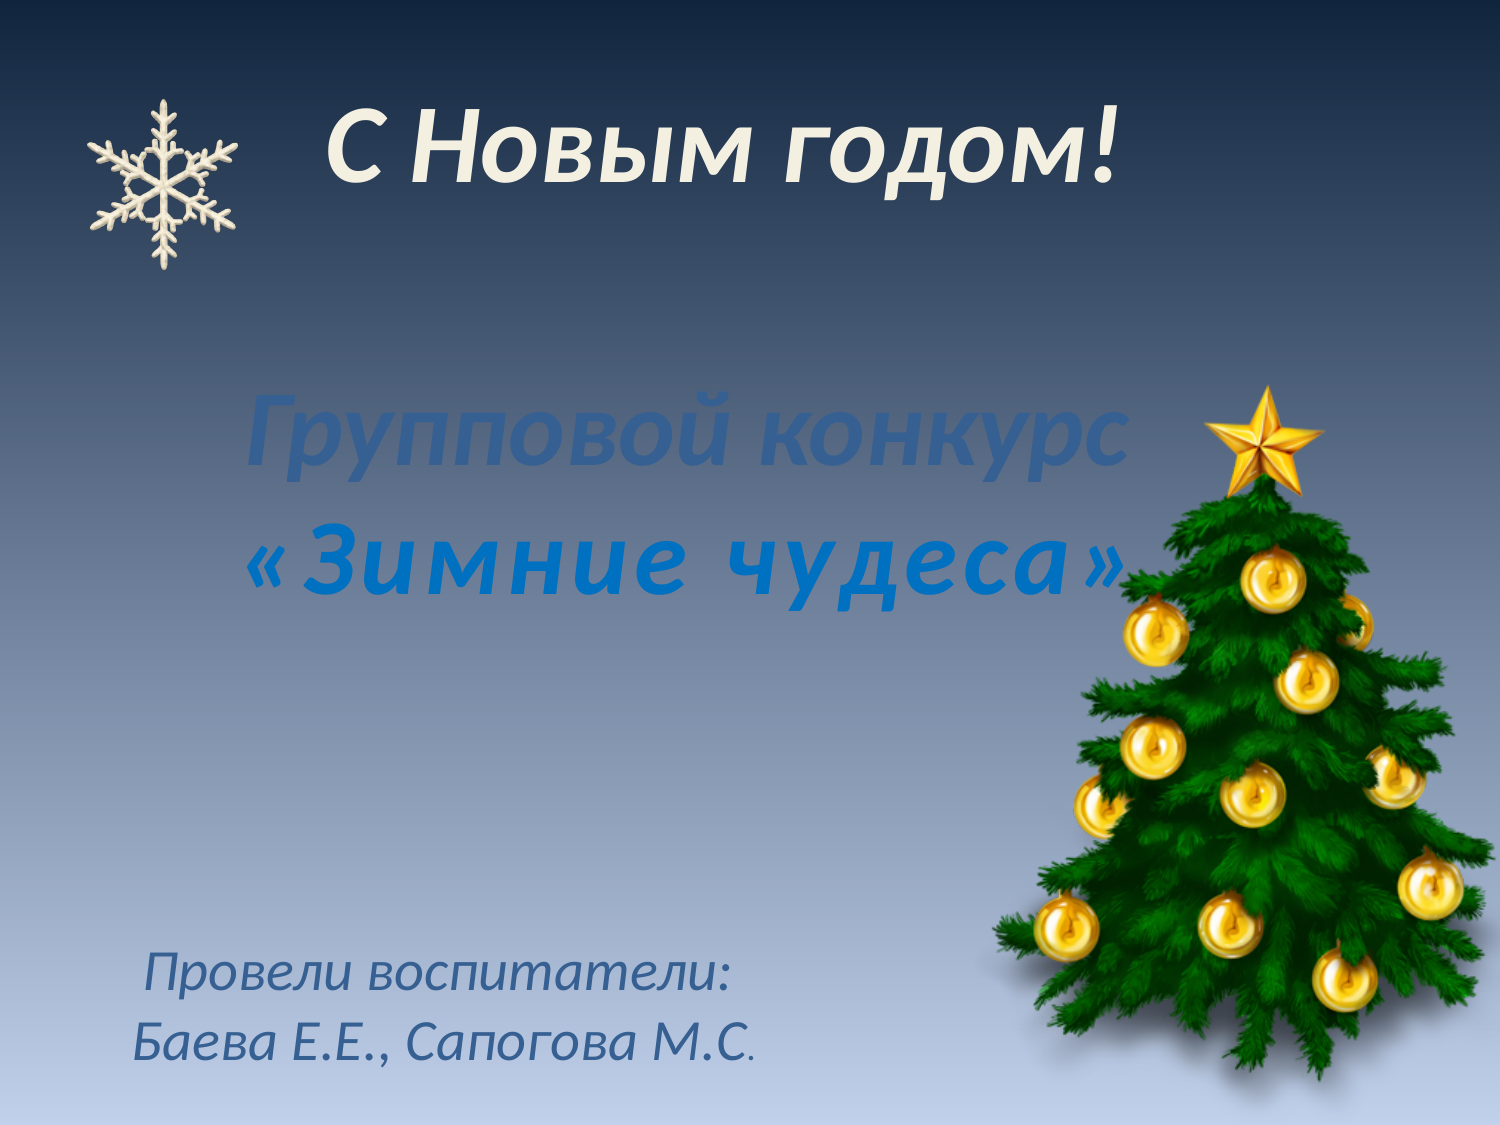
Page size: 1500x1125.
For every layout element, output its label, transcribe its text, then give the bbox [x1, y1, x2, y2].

subtitle Групповой конкурс «Зимние чудеса» [162, 350, 1213, 625]
picture [87, 99, 238, 270]
picture [887, 366, 1500, 1125]
text_box Провели воспитатели: Баева Е.Е., Сапогова М.С. [37, 924, 838, 1080]
text_box С Новым годом! [262, 62, 1188, 213]
